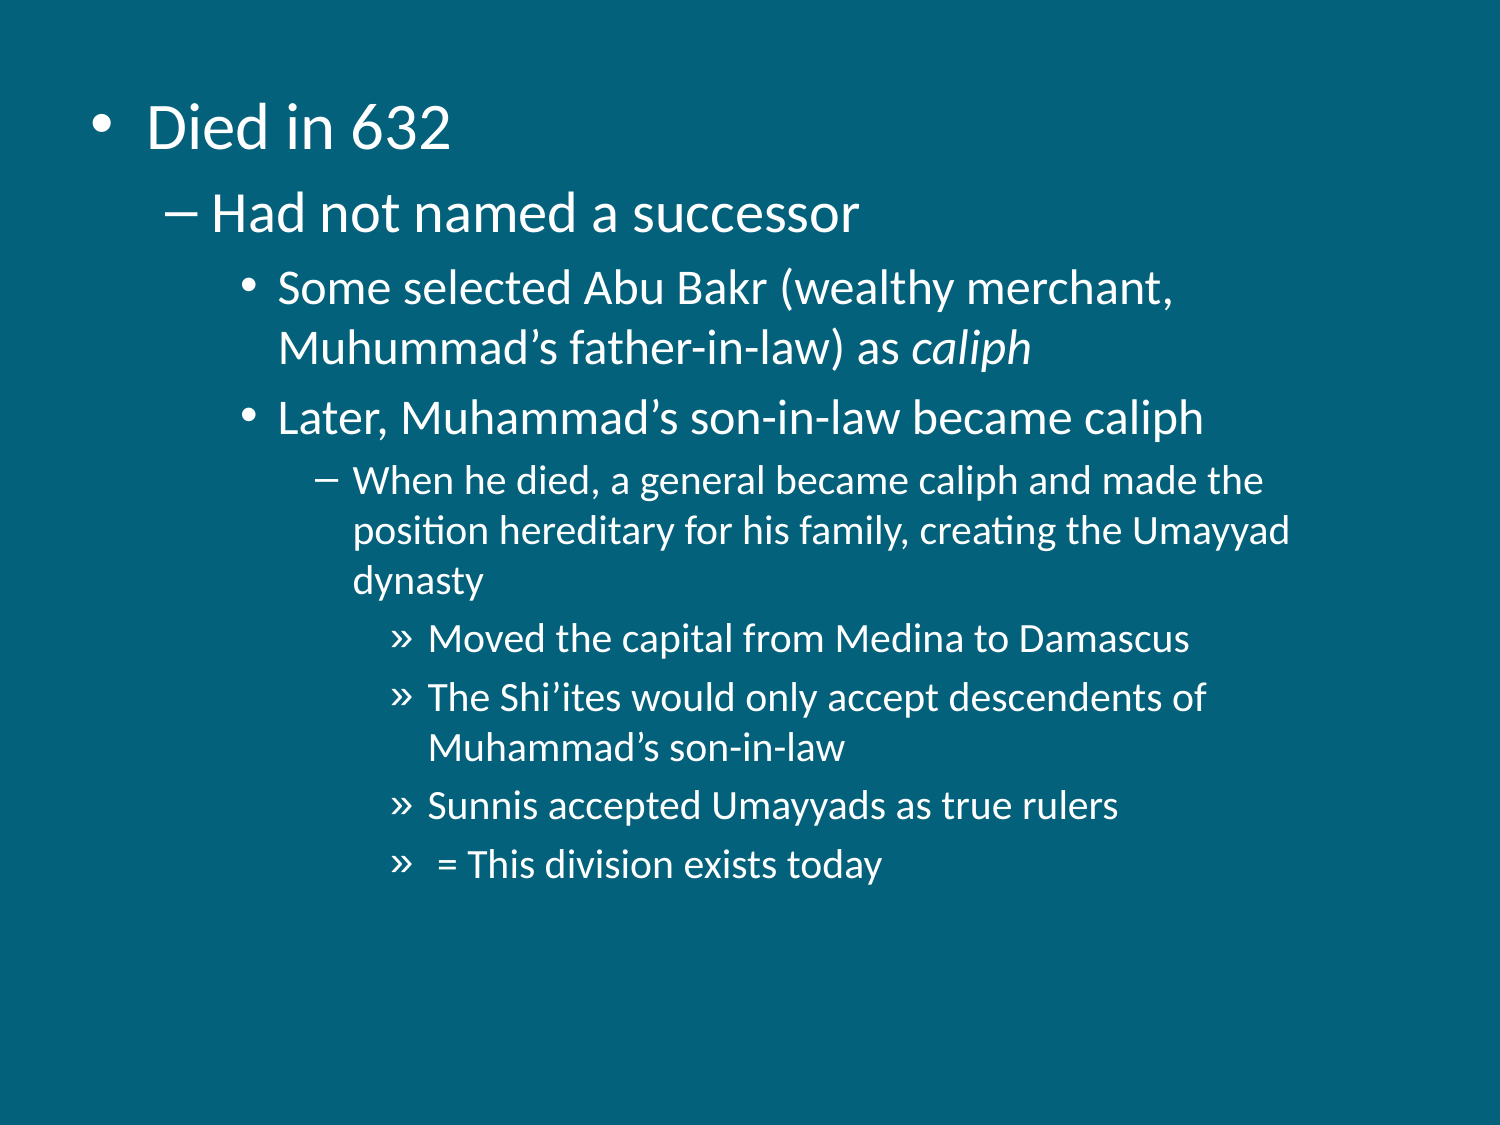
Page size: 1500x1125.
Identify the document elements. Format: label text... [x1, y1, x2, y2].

list Died in 632 Had not named a successor Some selected Abu Bakr (wealthy merchant, Muhummad’s father-in-law) as caliph Later, Muhammad’s son-in-law became caliph When he died, a general became caliph and made the position hereditary for his family, creating the Umayyad dynasty Moved the capital from Medina to Damascus The Shi’ites would only accept descendents of Muhammad’s son-in-law Sunnis accepted Umayyads as true rulers = This division exists today [75, 75, 1425, 1038]
